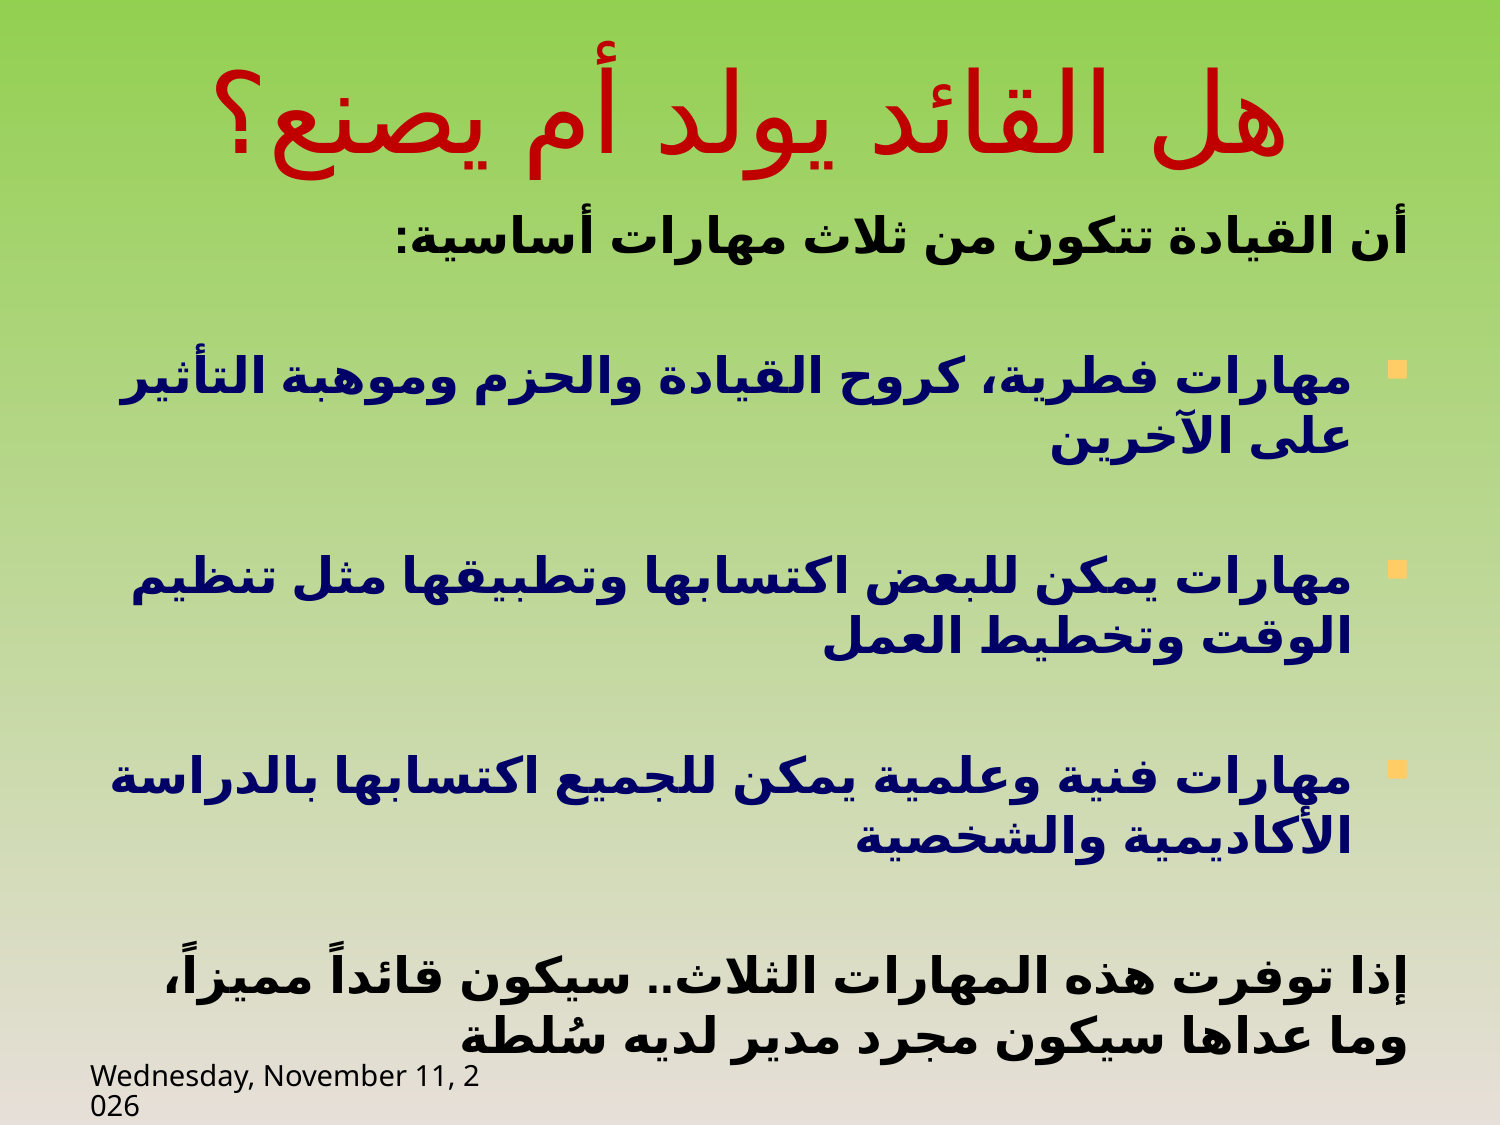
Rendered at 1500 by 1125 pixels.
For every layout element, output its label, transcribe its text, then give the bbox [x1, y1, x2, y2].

list أن القيادة تتكون من ثلاث مهارات أساسية: مهارات فطرية، كروح القيادة والحزم وموهبة التأثير على الآخرين مهارات يمكن للبعض اكتسابها وتطبيقها مثل تنظيم الوقت وتخطيط العمل مهارات فنية وعلمية يمكن للجميع اكتسابها بالدراسة الأكاديمية والشخصية إذا توفرت هذه المهارات الثلاث.. سيكون قائداً مميزاً، وما عداها سيكون مجرد مدير لديه سُلطة [74, 196, 1426, 1006]
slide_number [74, 1029, 504, 1106]
title هل القائد يولد أم يصنع؟ [74, 45, 1426, 173]
